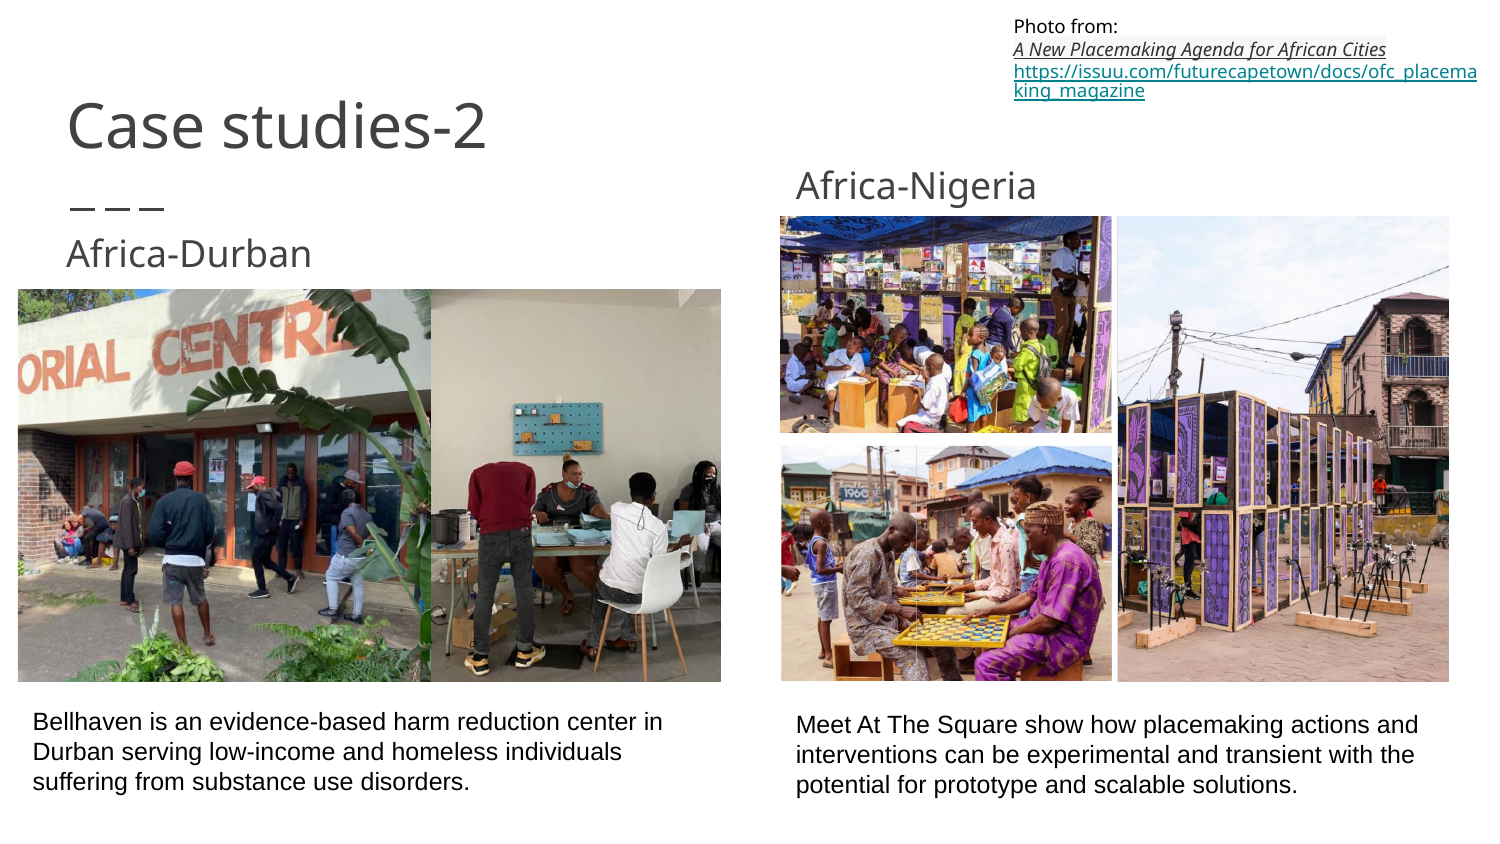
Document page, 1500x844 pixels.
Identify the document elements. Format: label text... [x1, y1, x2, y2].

list Africa-Nigeria [780, 139, 1500, 649]
title Case studies-2 [51, 61, 1449, 182]
text_box Meet At The Square show how placemaking actions and interventions can be experimental and transient with the potential for prototype and scalable solutions. [780, 693, 1486, 844]
text_box Photo from: A New Placemaking Agenda for African Cities https://issuu.com/futurecapetown/docs/ofc_placemaking_magazine [998, 0, 1500, 101]
picture [780, 216, 1112, 433]
list Africa-Durban [51, 204, 1449, 713]
picture [17, 289, 721, 682]
text_box Bellhaven is an evidence-based harm reduction center in Durban serving low-income and homeless individuals suffering from substance use disorders. [17, 690, 723, 844]
picture [780, 444, 1112, 682]
picture [1117, 216, 1450, 682]
